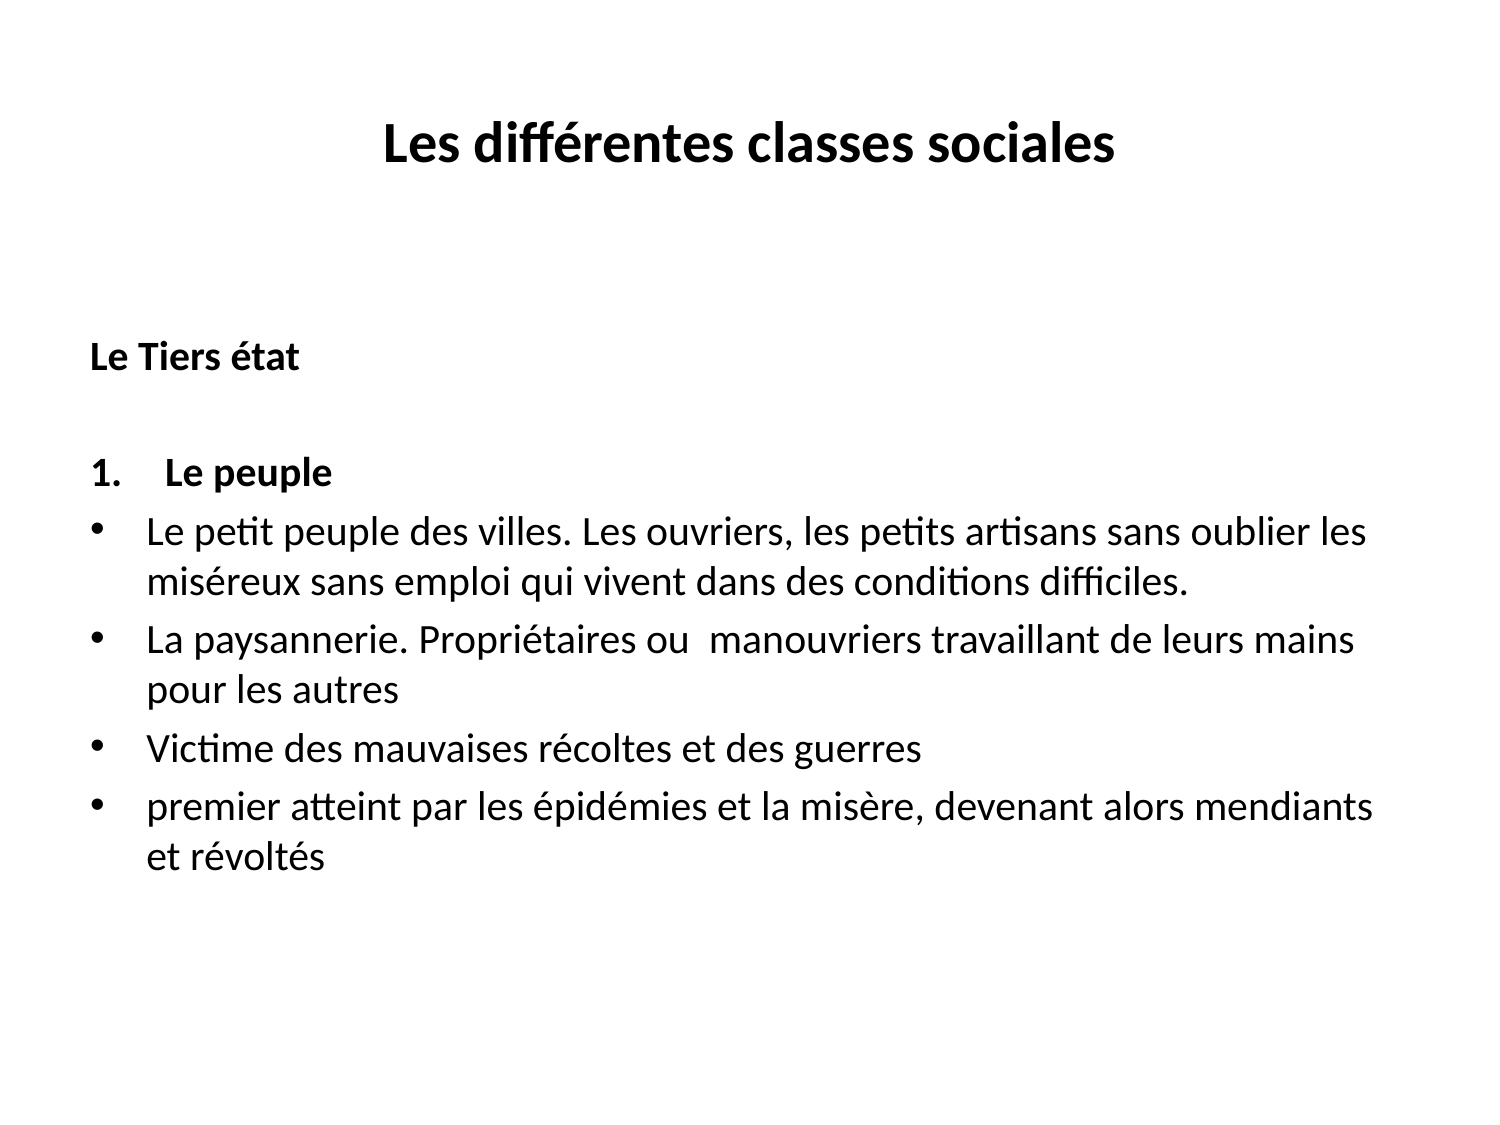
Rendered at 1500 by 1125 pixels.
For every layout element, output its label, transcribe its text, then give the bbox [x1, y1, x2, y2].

list Le Tiers état Le peuple Le petit peuple des villes. Les ouvriers, les petits artisans sans oublier les miséreux sans emploi qui vivent dans des conditions difficiles. La paysannerie. Propriétaires ou manouvriers travaillant de leurs mains pour les autres Victime des mauvaises récoltes et des guerres premier atteint par les épidémies et la misère, devenant alors mendiants et révoltés [75, 262, 1425, 1005]
title Les différentes classes sociales [75, 45, 1425, 233]
